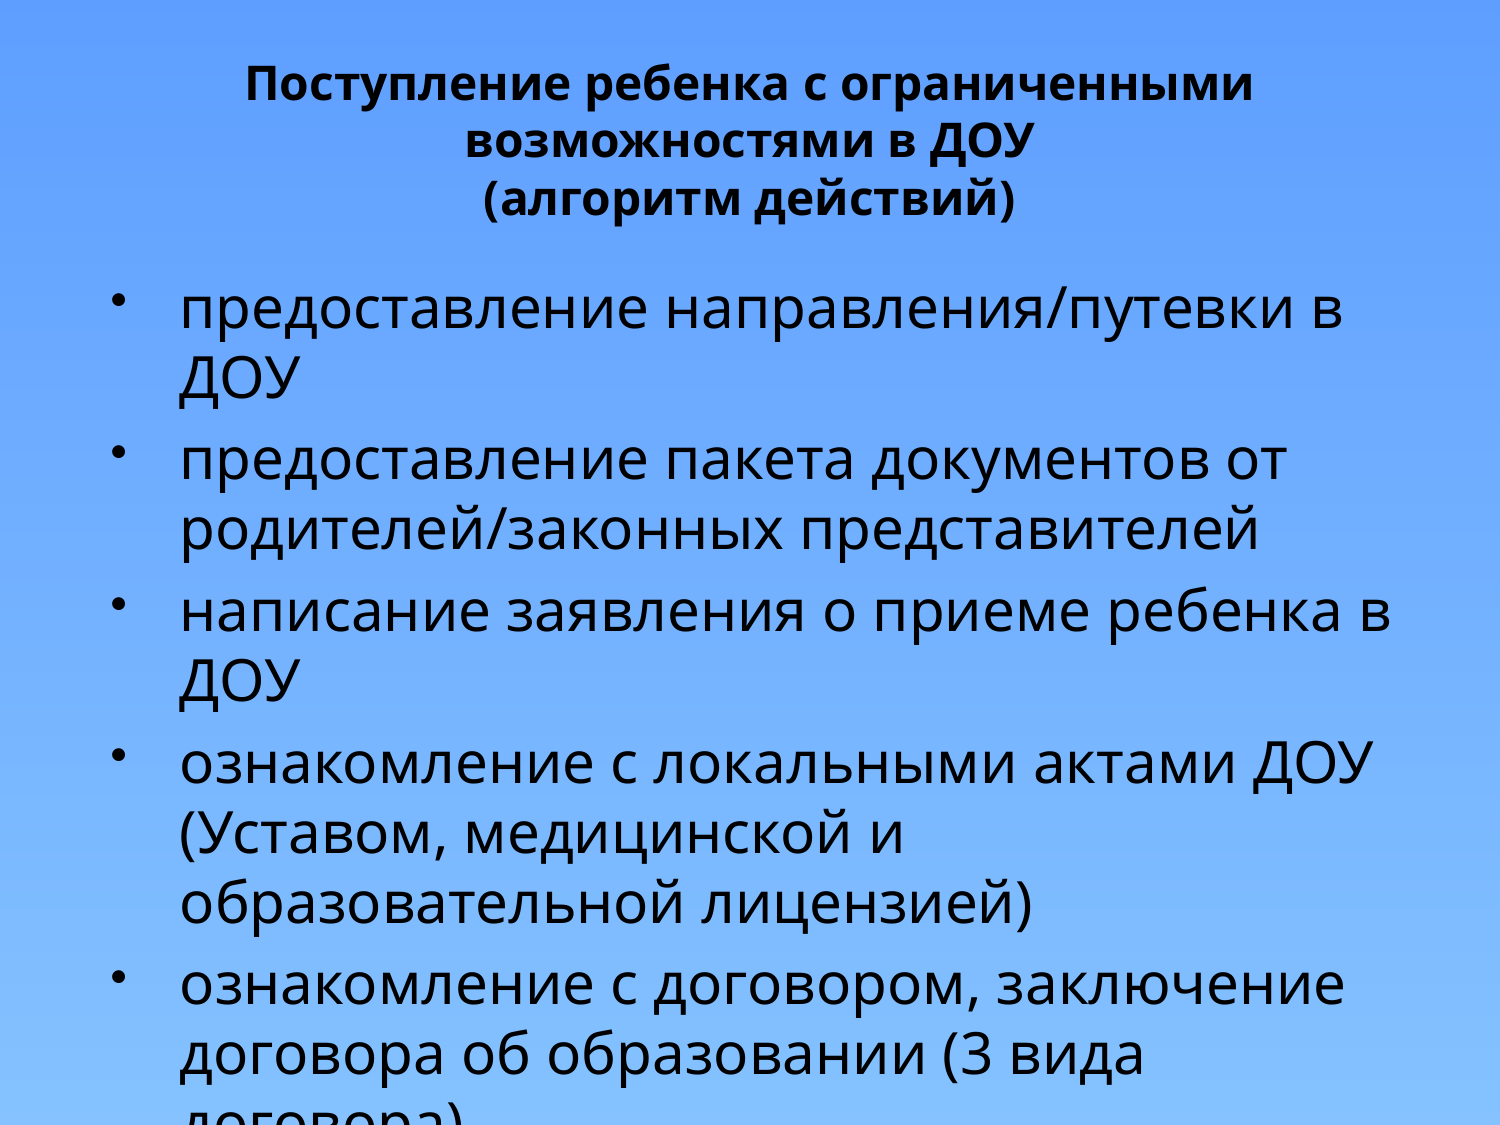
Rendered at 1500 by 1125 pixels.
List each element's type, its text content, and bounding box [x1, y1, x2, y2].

title Поступление ребенка с ограниченными возможностями в ДОУ (алгоритм действий) [75, 45, 1425, 233]
list предоставление направления/путевки в ДОУ предоставление пакета документов от родителей/законных представителей написание заявления о приеме ребенка в ДОУ ознакомление с локальными актами ДОУ (Уставом, медицинской и образовательной лицензией) ознакомление с договором, заключение договора об образовании (3 вида договора) [75, 262, 1425, 1035]
